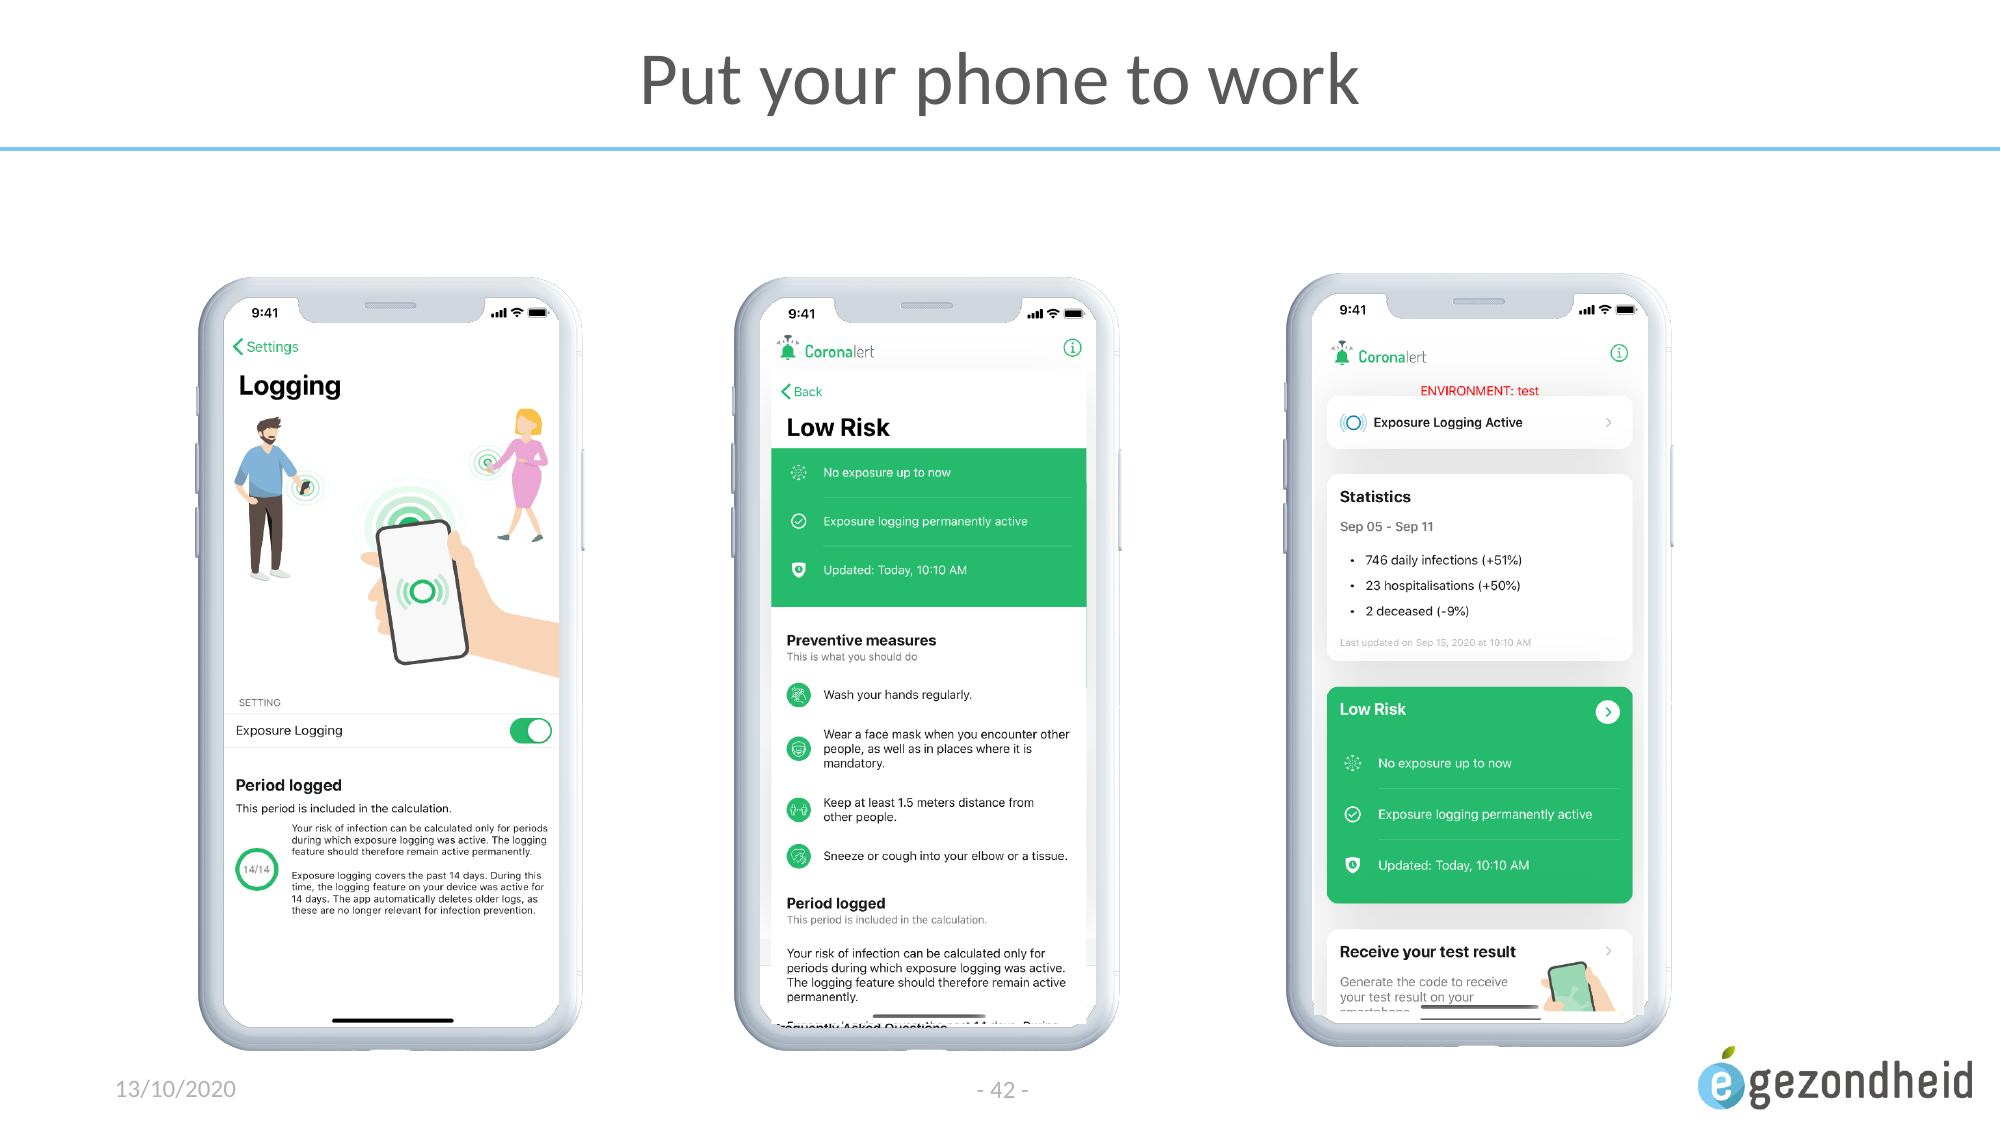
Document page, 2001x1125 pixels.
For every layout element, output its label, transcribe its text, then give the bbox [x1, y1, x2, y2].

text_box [194, 277, 1122, 1051]
slide_number - 42 - [769, 1058, 1237, 1119]
picture [1283, 273, 2000, 1125]
title Put your phone to work [0, 0, 2000, 149]
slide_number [99, 1057, 567, 1118]
